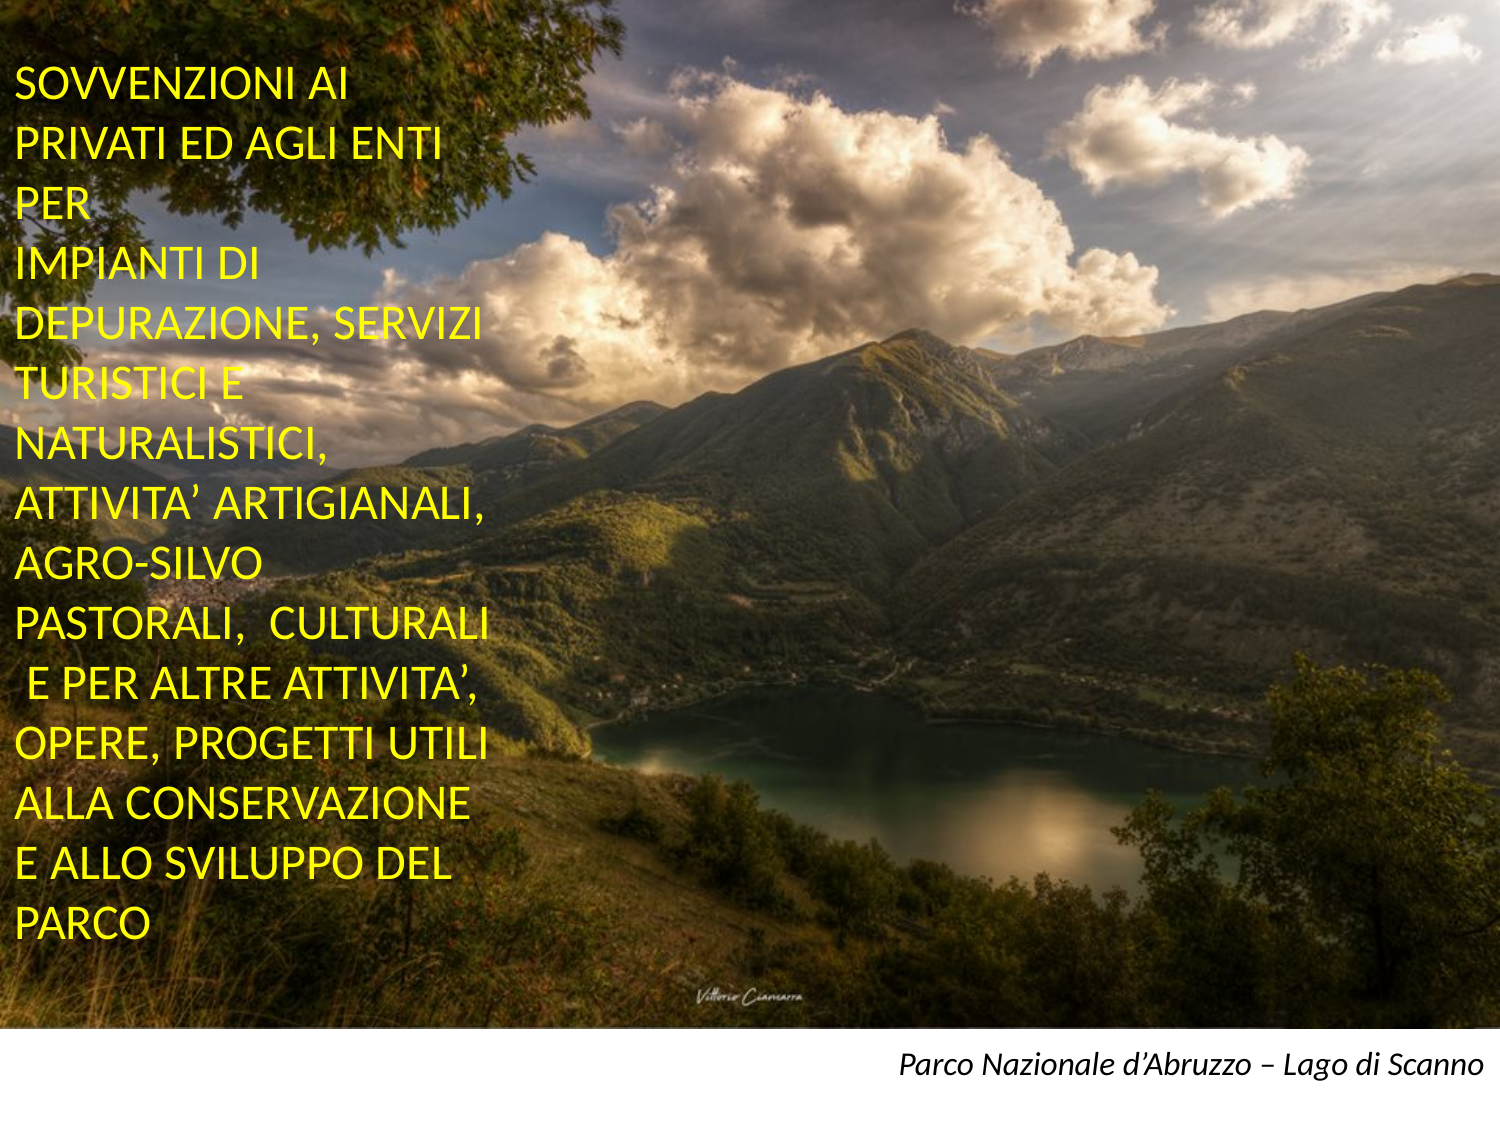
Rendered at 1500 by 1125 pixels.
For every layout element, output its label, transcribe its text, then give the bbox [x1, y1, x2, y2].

picture [0, 0, 1500, 1029]
text_box Parco Nazionale d’Abruzzo – Lago di Scanno [0, 1036, 1500, 1090]
